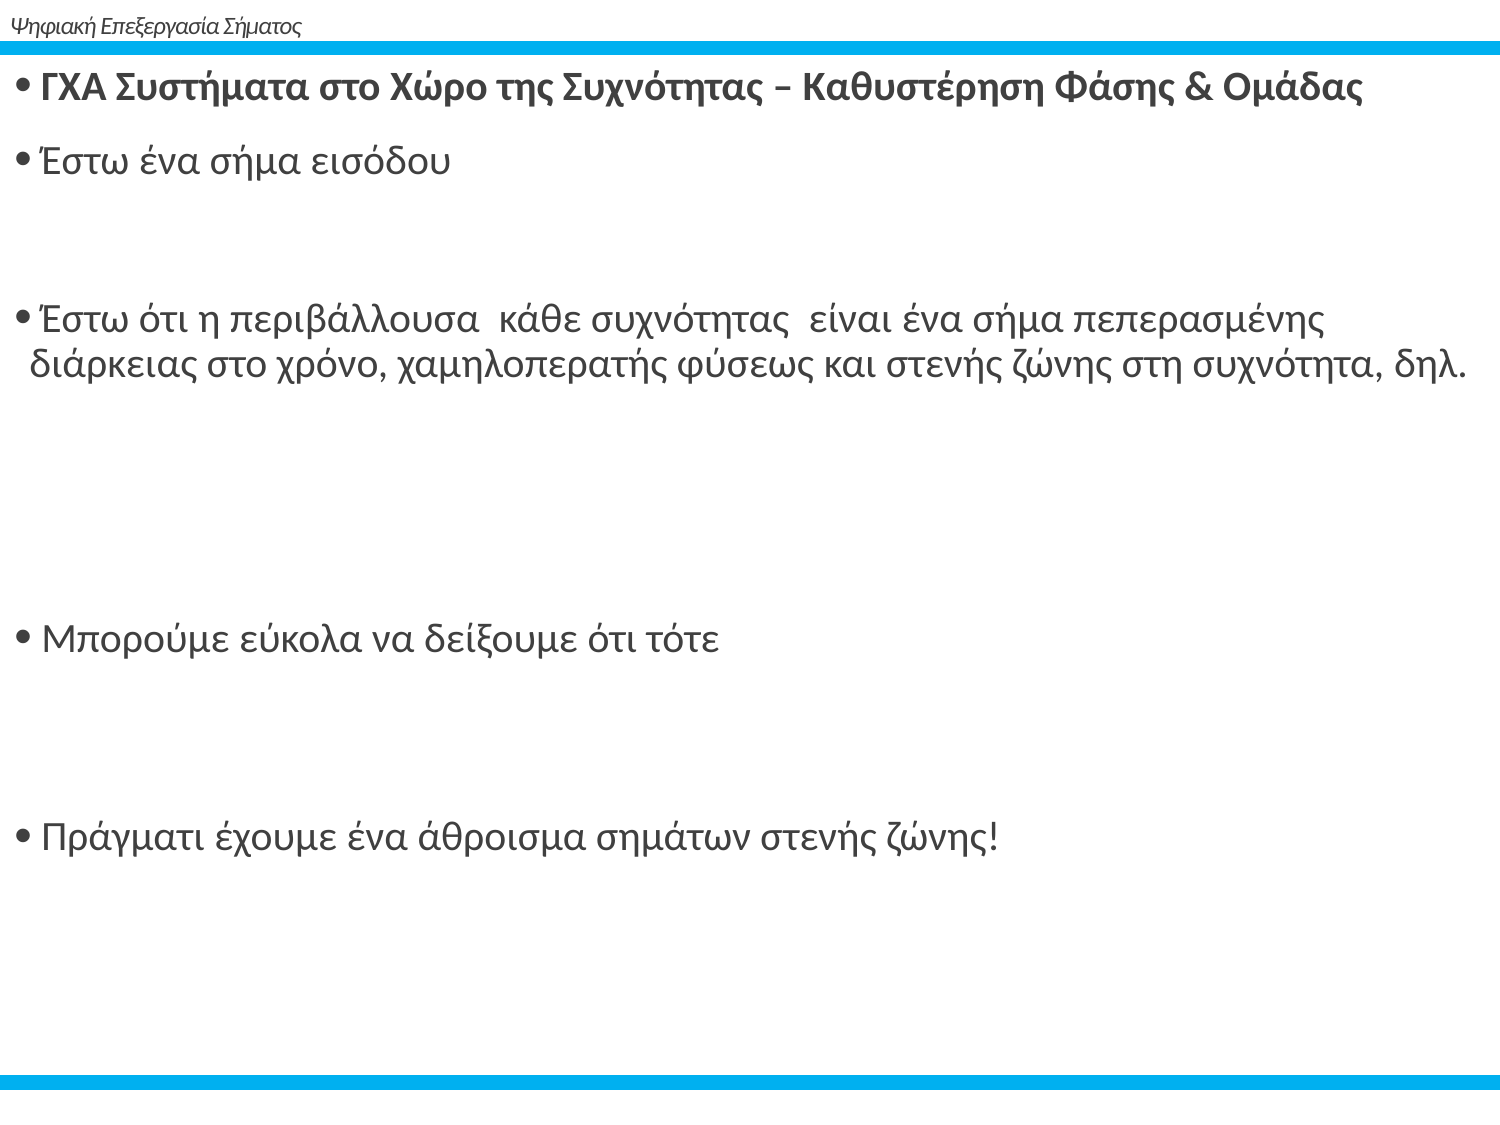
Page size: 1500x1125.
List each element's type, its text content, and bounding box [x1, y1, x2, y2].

text_box [0, 1075, 1500, 1090]
text_box [0, 41, 1500, 55]
title Ψηφιακή Επεξεργασία Σήματος [0, 19, 1484, 41]
